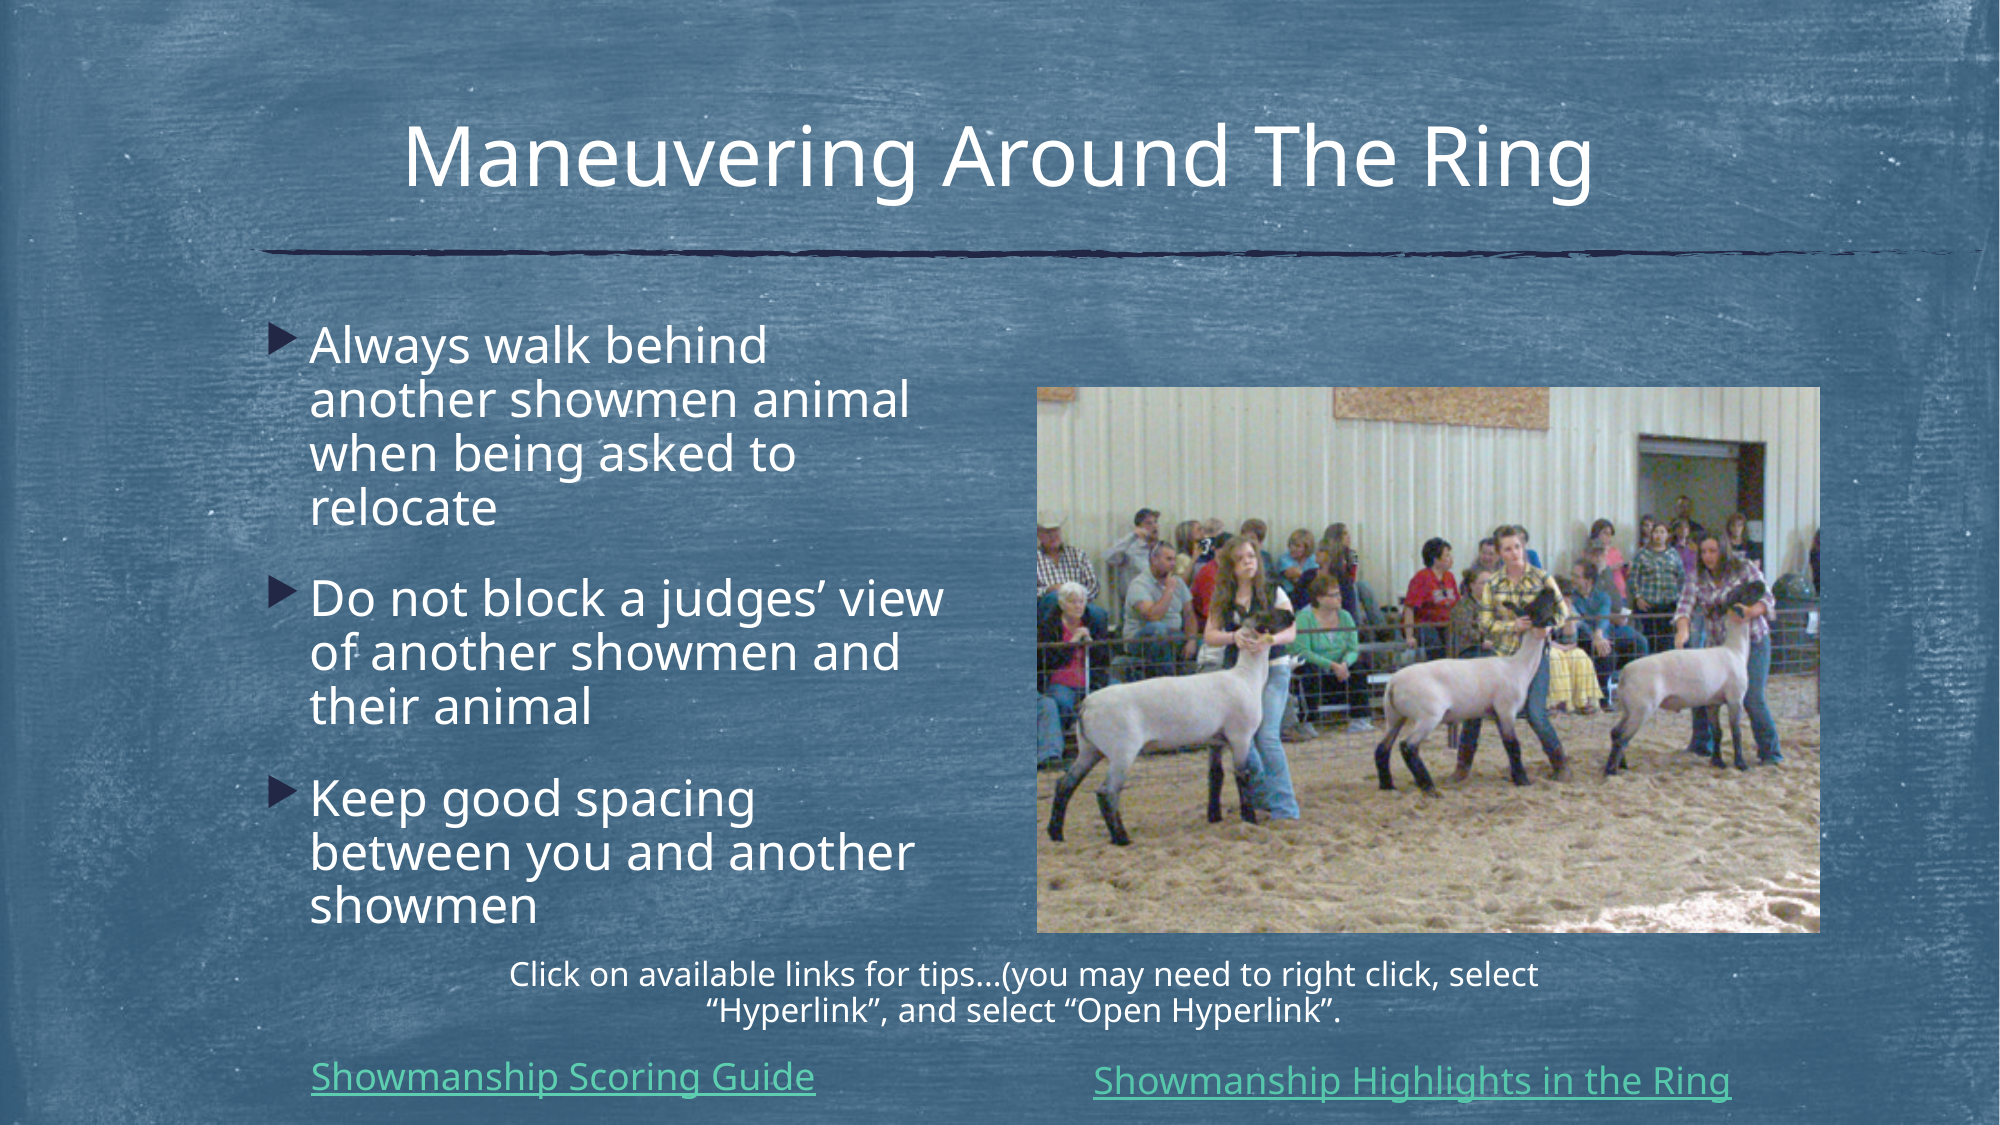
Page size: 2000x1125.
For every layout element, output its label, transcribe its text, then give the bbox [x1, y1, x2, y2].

text_box Click on available links for tips…(you may need to right click, select “Hyperlink”, and select “Open Hyperlink”. [487, 950, 1563, 1037]
text_box Showmanship Highlights in the Ring [1078, 1050, 1779, 1111]
picture [1037, 387, 1820, 933]
list Always walk behind another showmen animal when being asked to relocate Do not block a judges’ view of another showmen and their animal Keep good spacing between you and another showmen [249, 312, 975, 963]
text_box Showmanship Scoring Guide [296, 1045, 832, 1112]
title Maneuvering Around The Ring [249, 45, 1750, 213]
